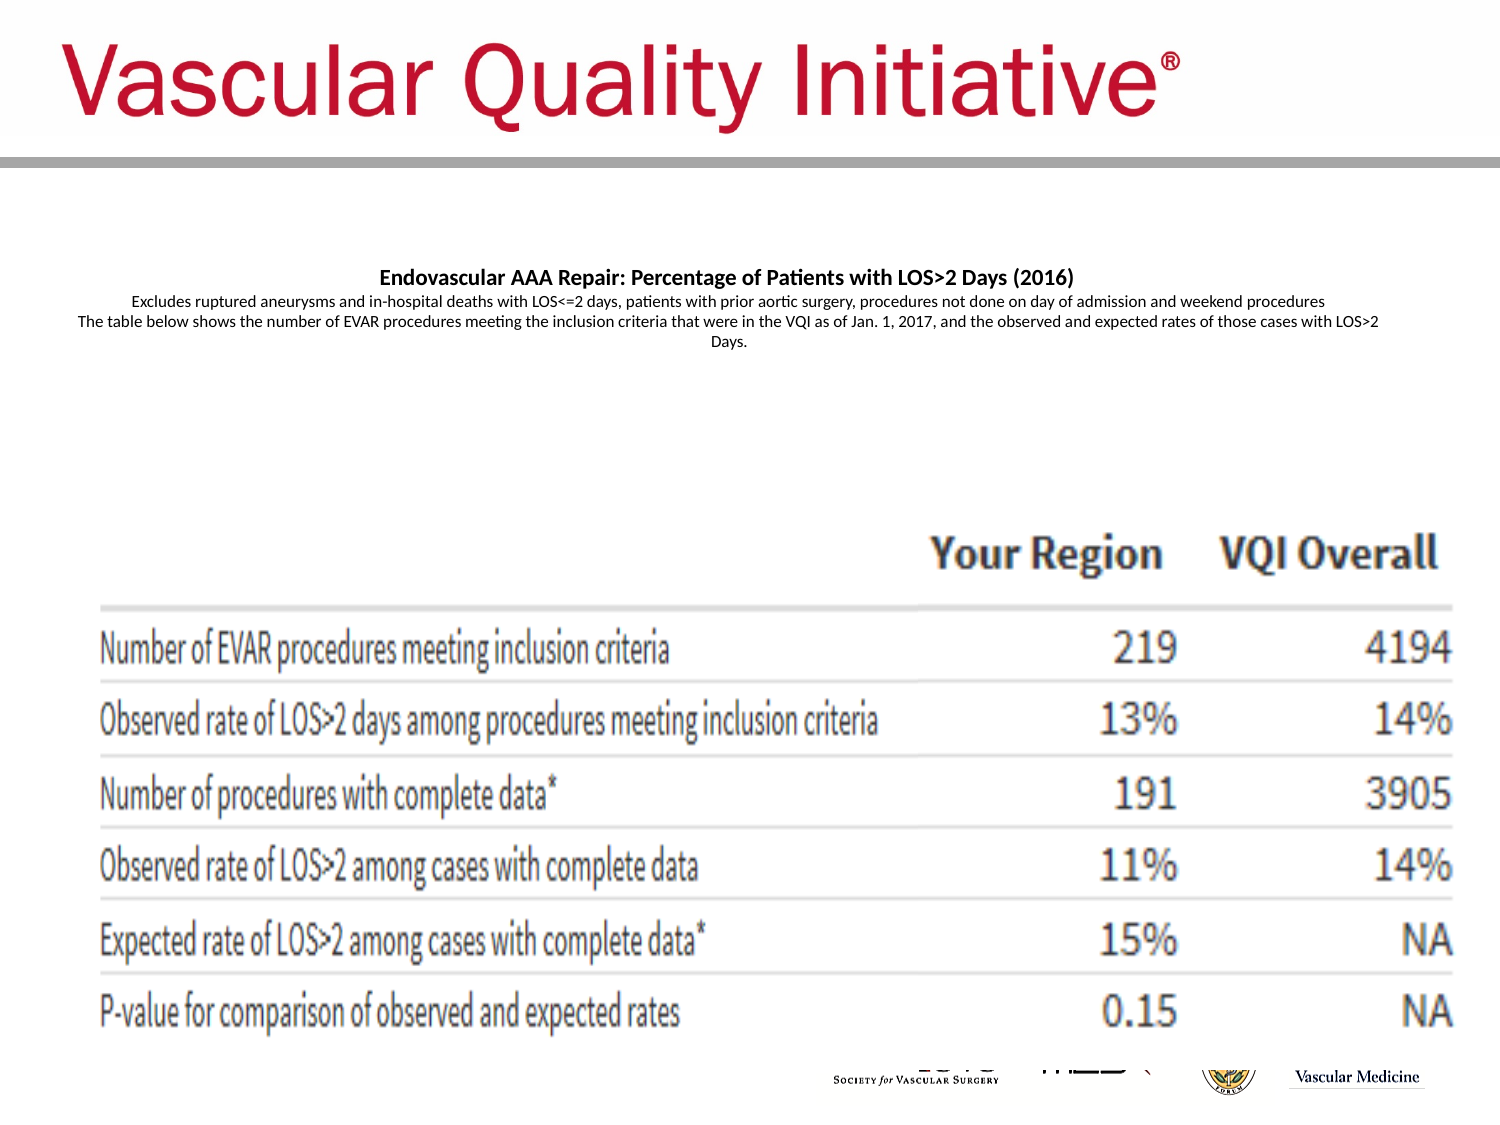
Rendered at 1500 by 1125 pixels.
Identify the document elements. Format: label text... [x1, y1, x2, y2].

title Endovascular AAA Repair: Percentage of Patients with LOS>2 Days (2016) Excludes ruptured aneurysms and in-hospital deaths with LOS<=2 days, patients with prior aortic surgery, procedures not done on day of admission and weekend procedures The table below shows the number of EVAR procedures meeting the inclusion criteria that were in the VQI as of Jan. 1, 2017, and the observed and expected rates of those cases with LOS>2 Days. [54, 171, 1405, 360]
picture [94, 517, 1500, 1106]
picture [0, 0, 1500, 136]
